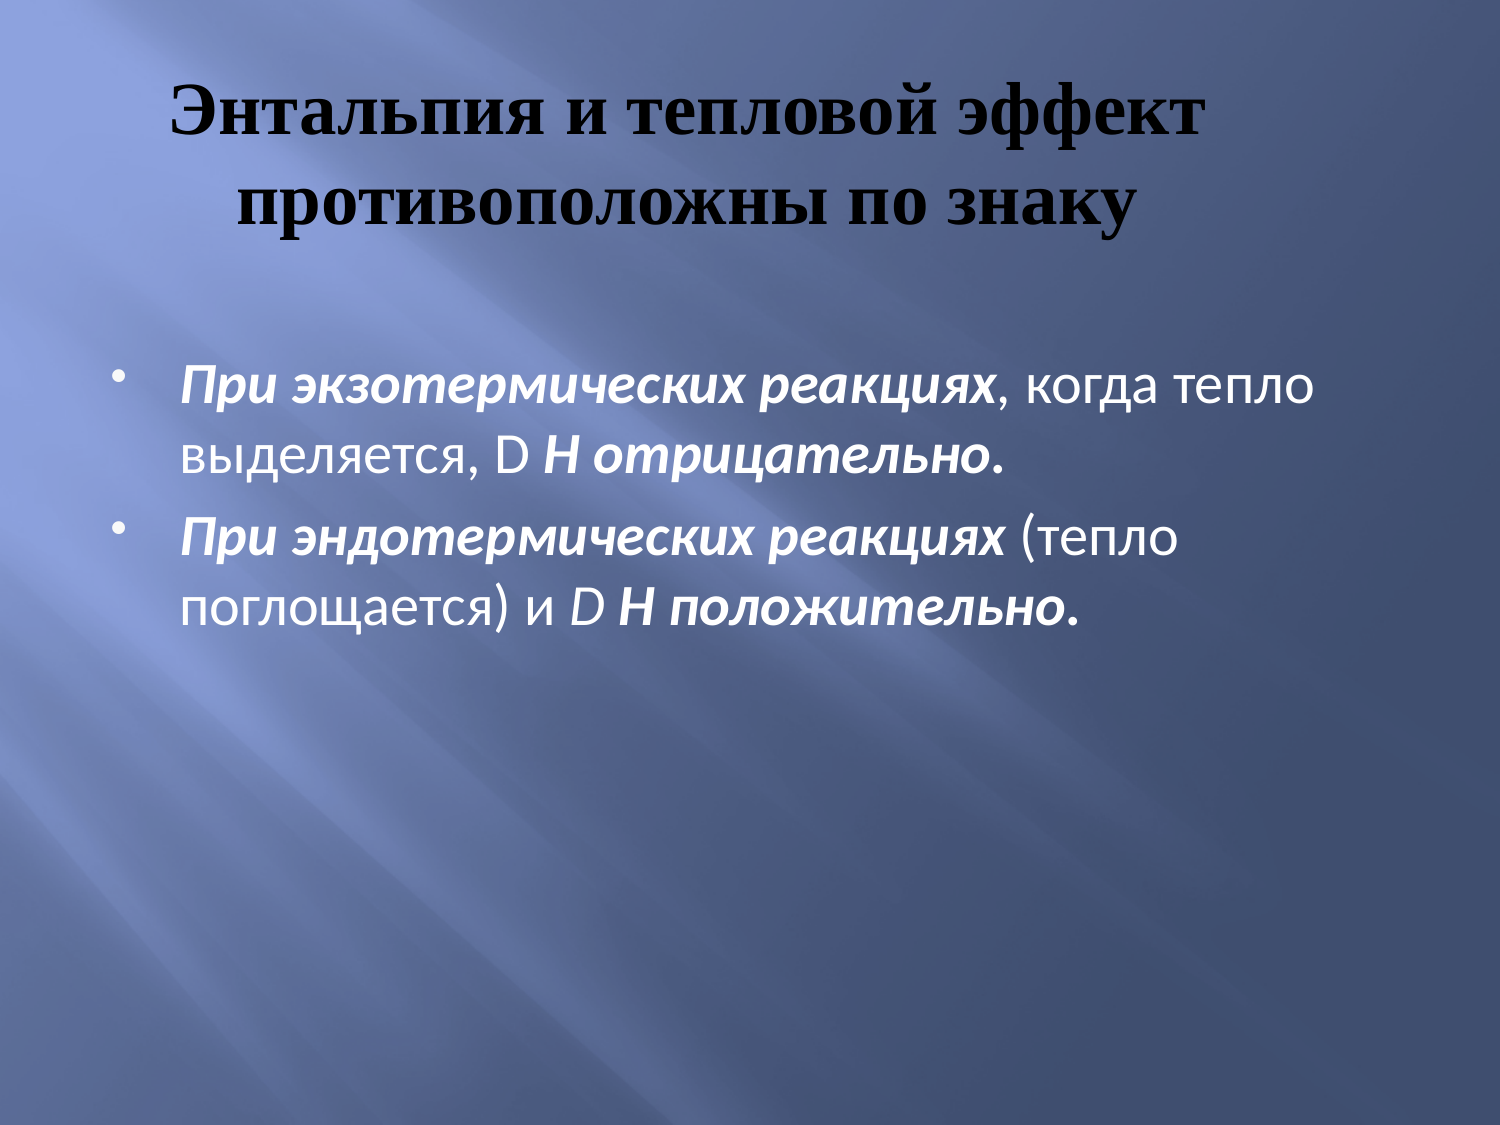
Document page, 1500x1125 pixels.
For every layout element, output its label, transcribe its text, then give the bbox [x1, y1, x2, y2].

list При экзотермических реакциях, когда тепло выделяется, D Н отрицательно. При эндотермических реакциях (тепло поглощается) и D H положительно. [75, 338, 1447, 1012]
title Энтальпия и тепловой эффект противоположны по знаку [75, 66, 1300, 233]
